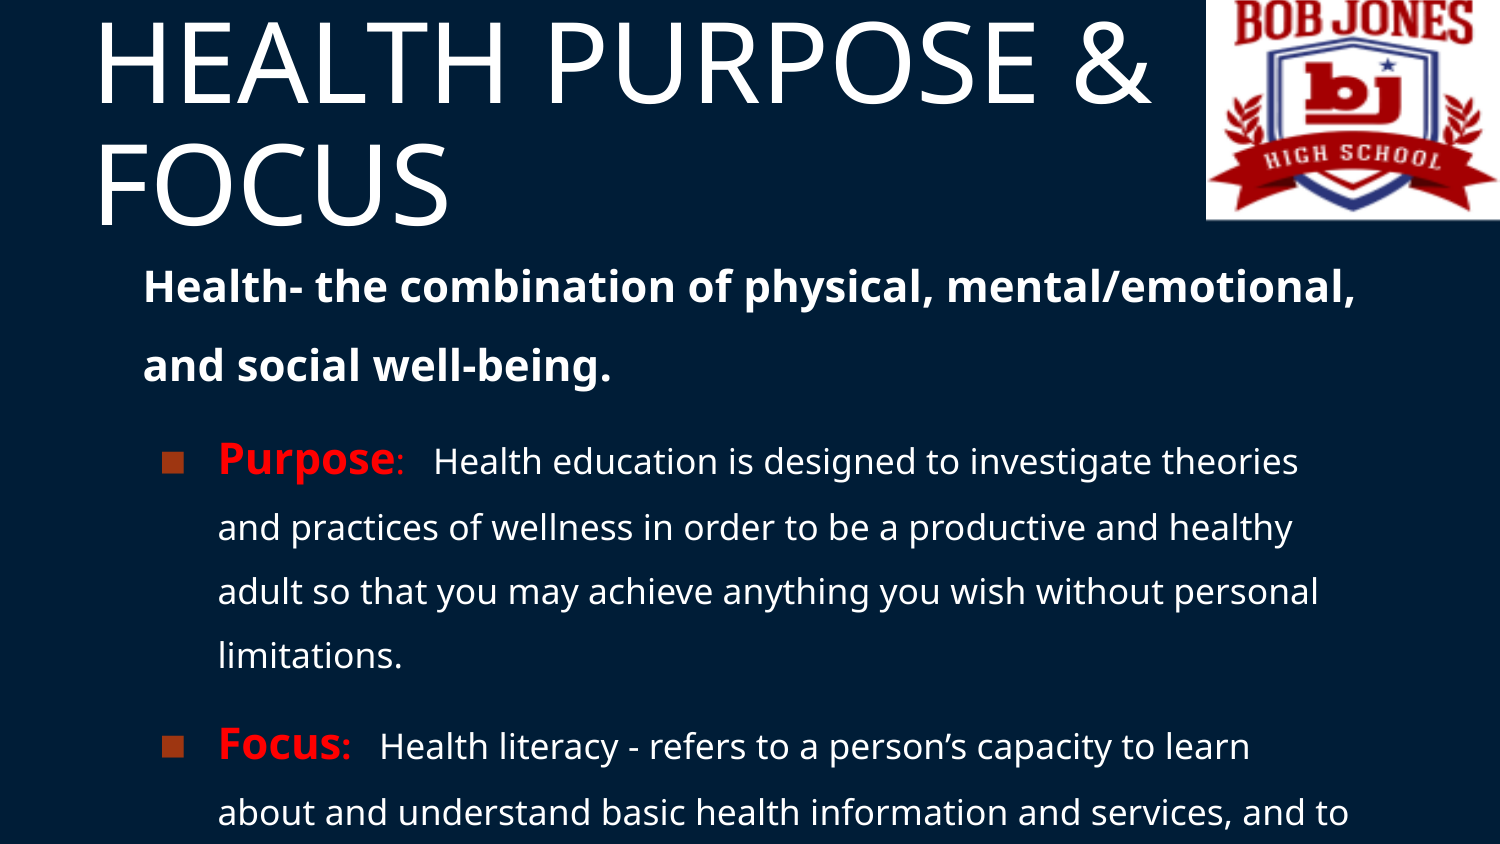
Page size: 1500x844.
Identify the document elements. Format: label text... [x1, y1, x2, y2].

picture [1205, 0, 1500, 228]
title HEALTH PURPOSE & FOCUS [80, 29, 1200, 228]
list Health- the combination of physical, mental/emotional, and social well-being. Purpose: Health education is designed to investigate theories and practices of wellness in order to be a productive and healthy adult so that you may achieve anything you wish without personal limitations. Focus: Health literacy - refers to a person’s capacity to learn about and understand basic health information and services, and to use these resources to promote one’s health and wellness. [131, 227, 1369, 820]
